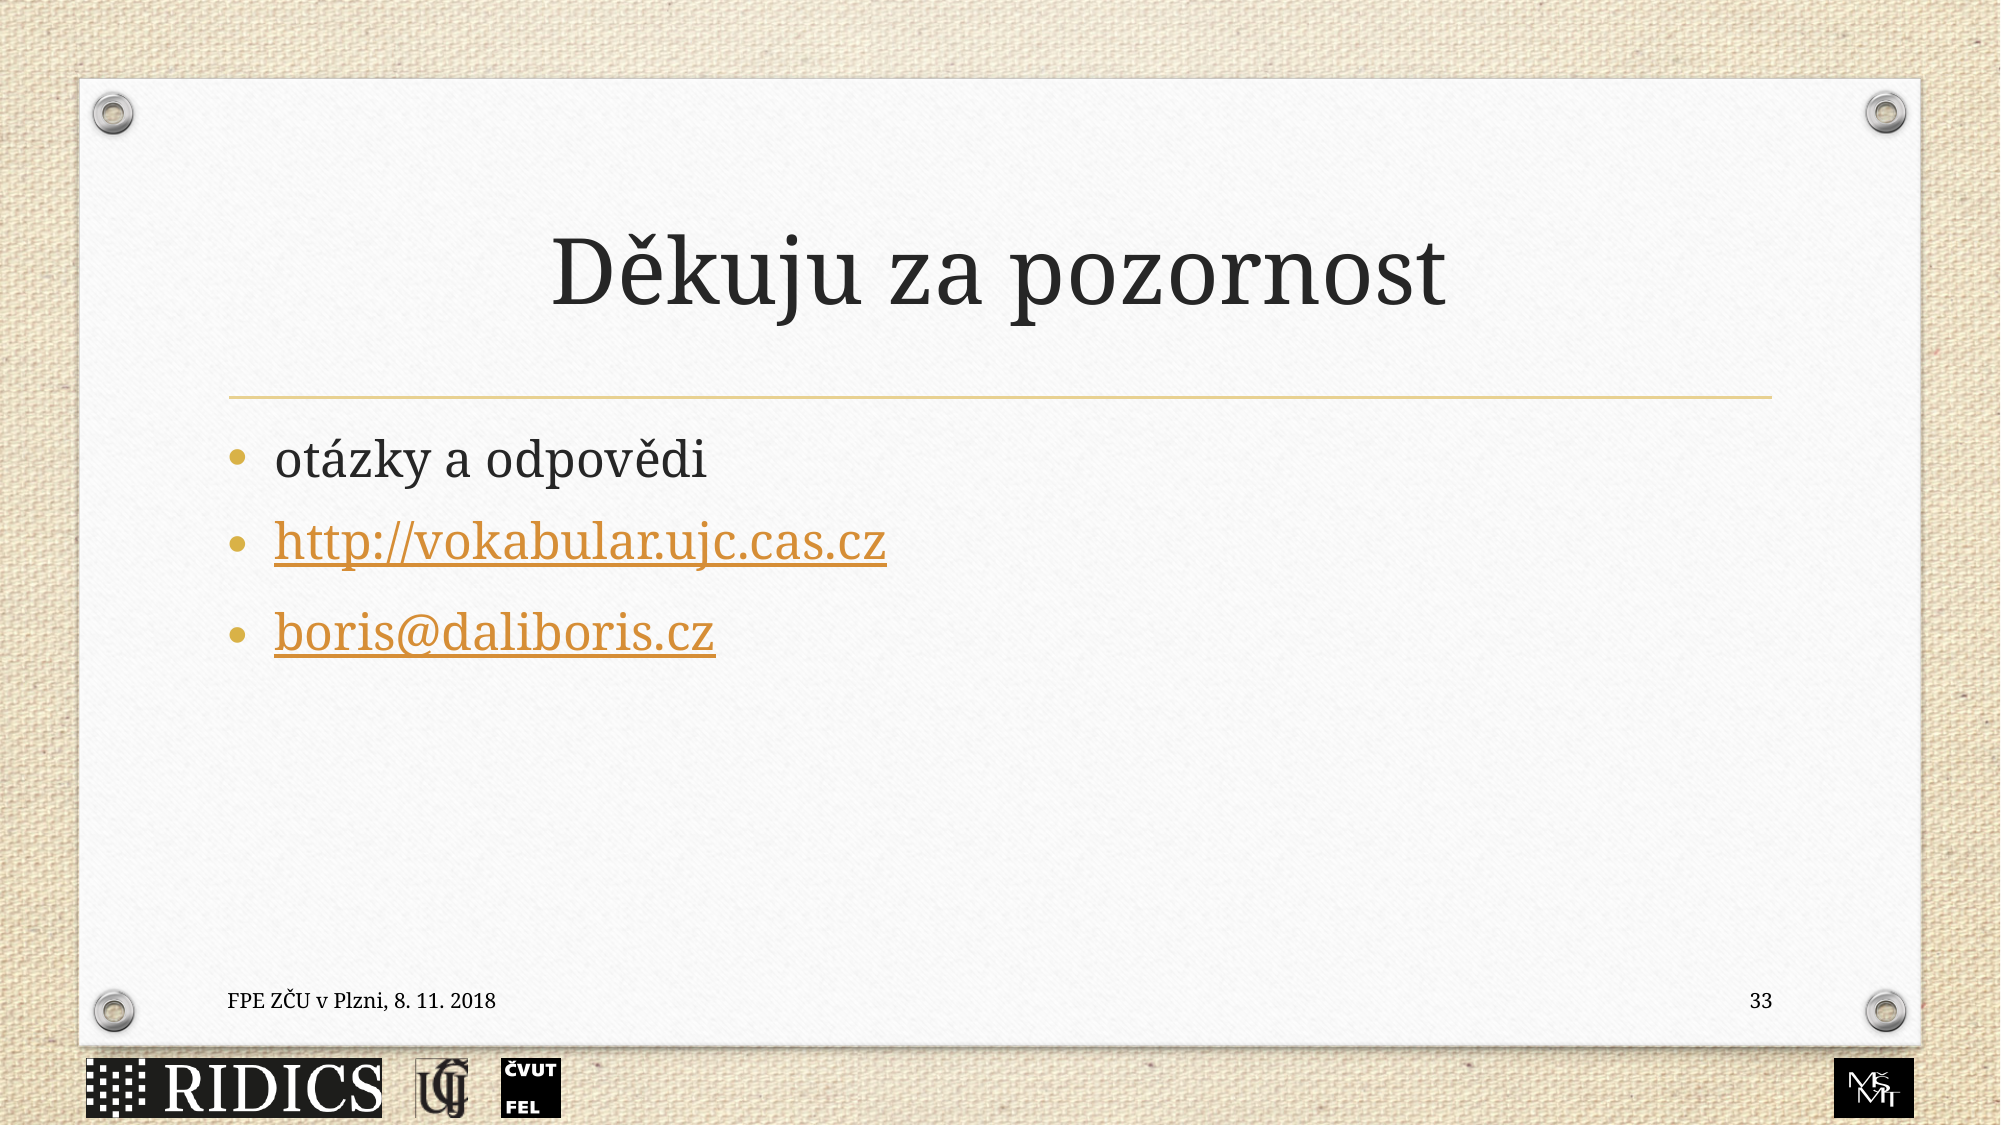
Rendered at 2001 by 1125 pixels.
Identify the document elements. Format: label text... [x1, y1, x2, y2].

footer FPE ZČU v Plzni, 8. 11. 2018 [212, 979, 1411, 1025]
list otázky a odpovědi http://vokabular.ujc.cas.cz boris@daliboris.cz [212, 419, 1788, 964]
slide_number 33 [1698, 979, 1788, 1025]
picture [0, 0, 2001, 1125]
title Děkuju za pozornost [212, 161, 1788, 375]
